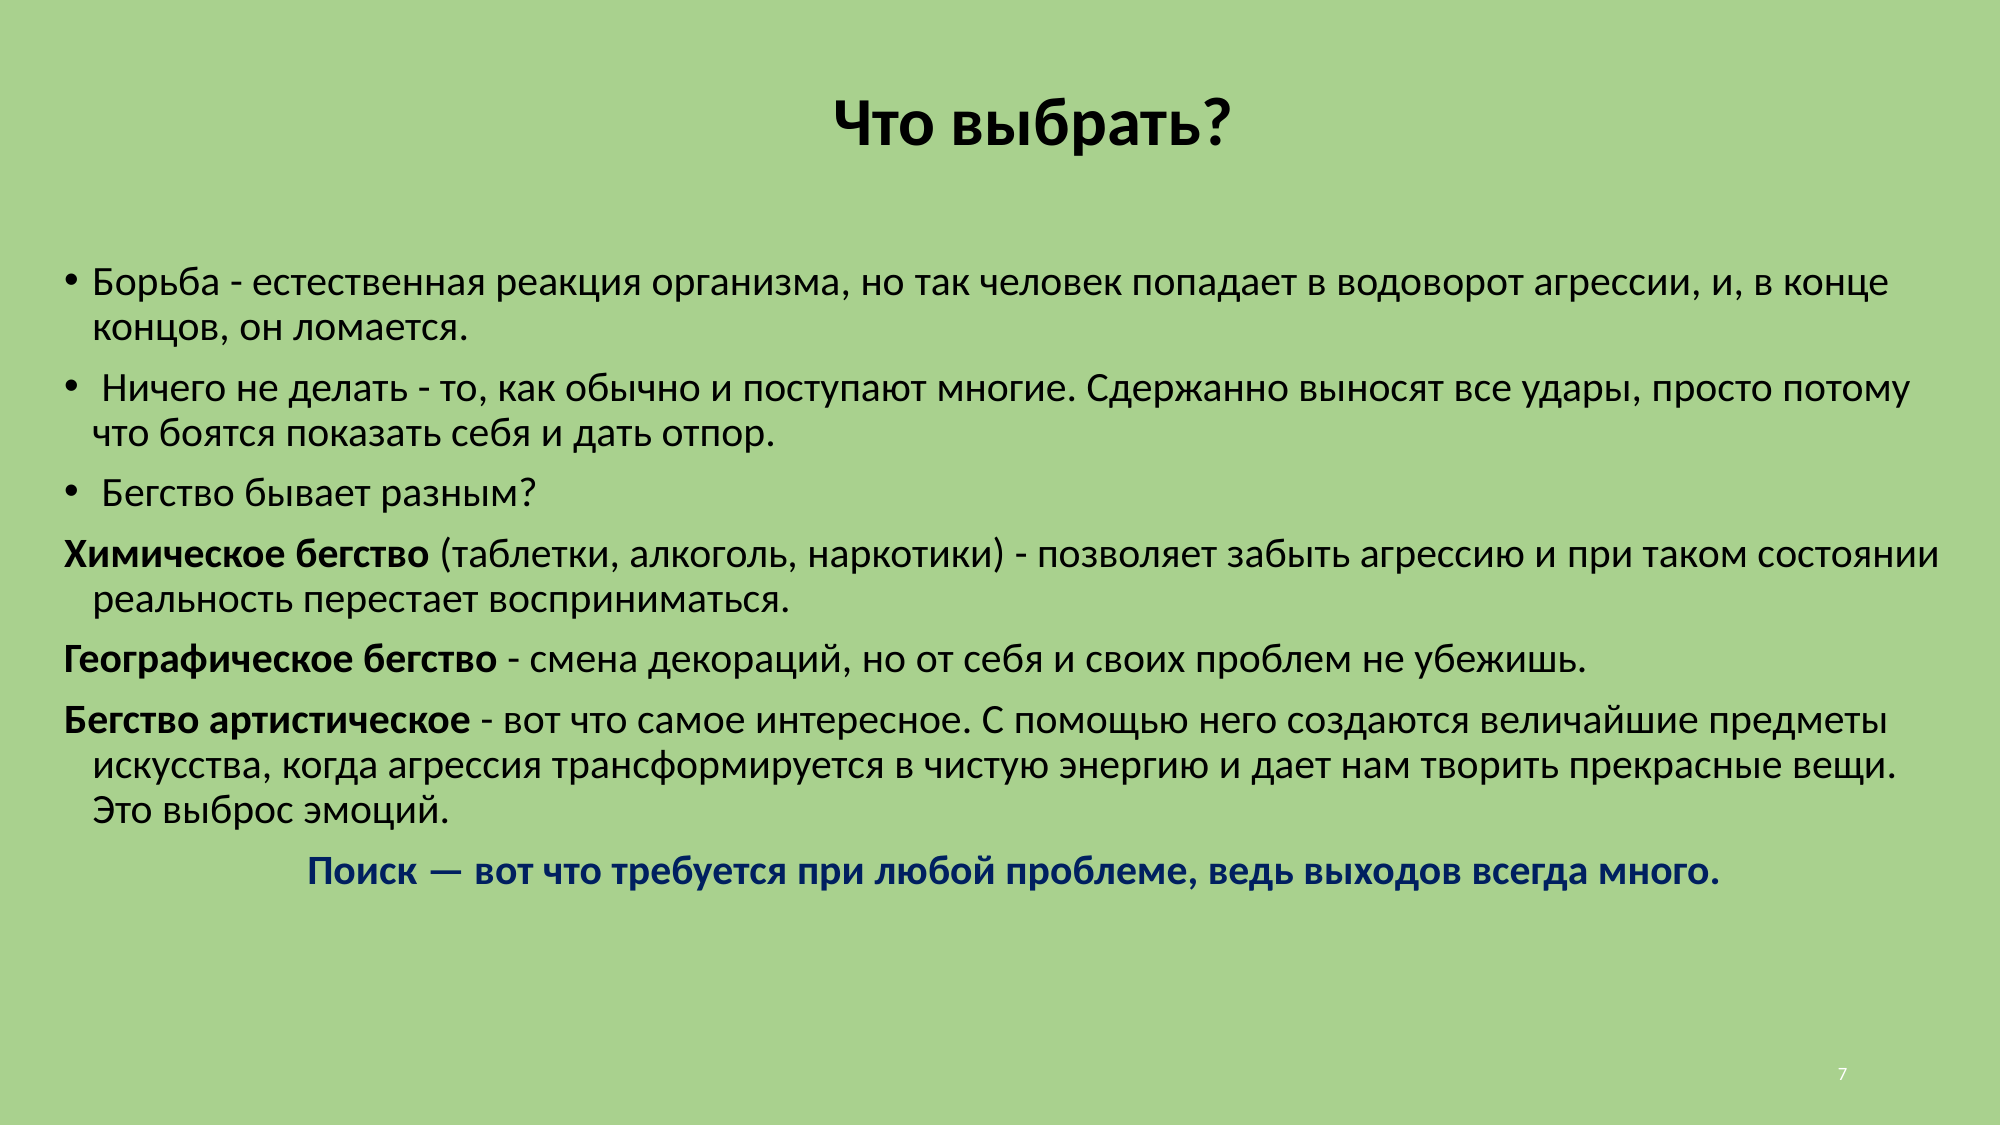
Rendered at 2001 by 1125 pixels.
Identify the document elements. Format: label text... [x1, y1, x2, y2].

title Что выбрать? [151, 52, 1916, 195]
list Борьба - естественная реакция организма, но так человек попадает в водоворот агрессии, и, в конце концов, он ломается. Ничего не делать - то, как обычно и поступают многие. Сдержанно выносят все удары, просто потому что боятся показать себя и дать отпор. Бегство бывает разным? Химическое бегство (таблетки, алкоголь, наркотики) - позволяет забыть агрессию и при таком состоянии реальность перестает восприниматься. Географическое бегство - смена декораций, но от себя и своих проблем не убежишь. Бегство артистическое - вот что самое интересное. С помощью него создаются величайшие предметы искусства, когда агрессия трансформируется в чистую энергию и дает нам творить прекрасные вещи. Это выброс эмоций. Поиск — вот что требуется при любой проблеме, ведь выходов всегда много. [49, 251, 1971, 975]
slide_number 7 [1412, 1042, 1863, 1103]
